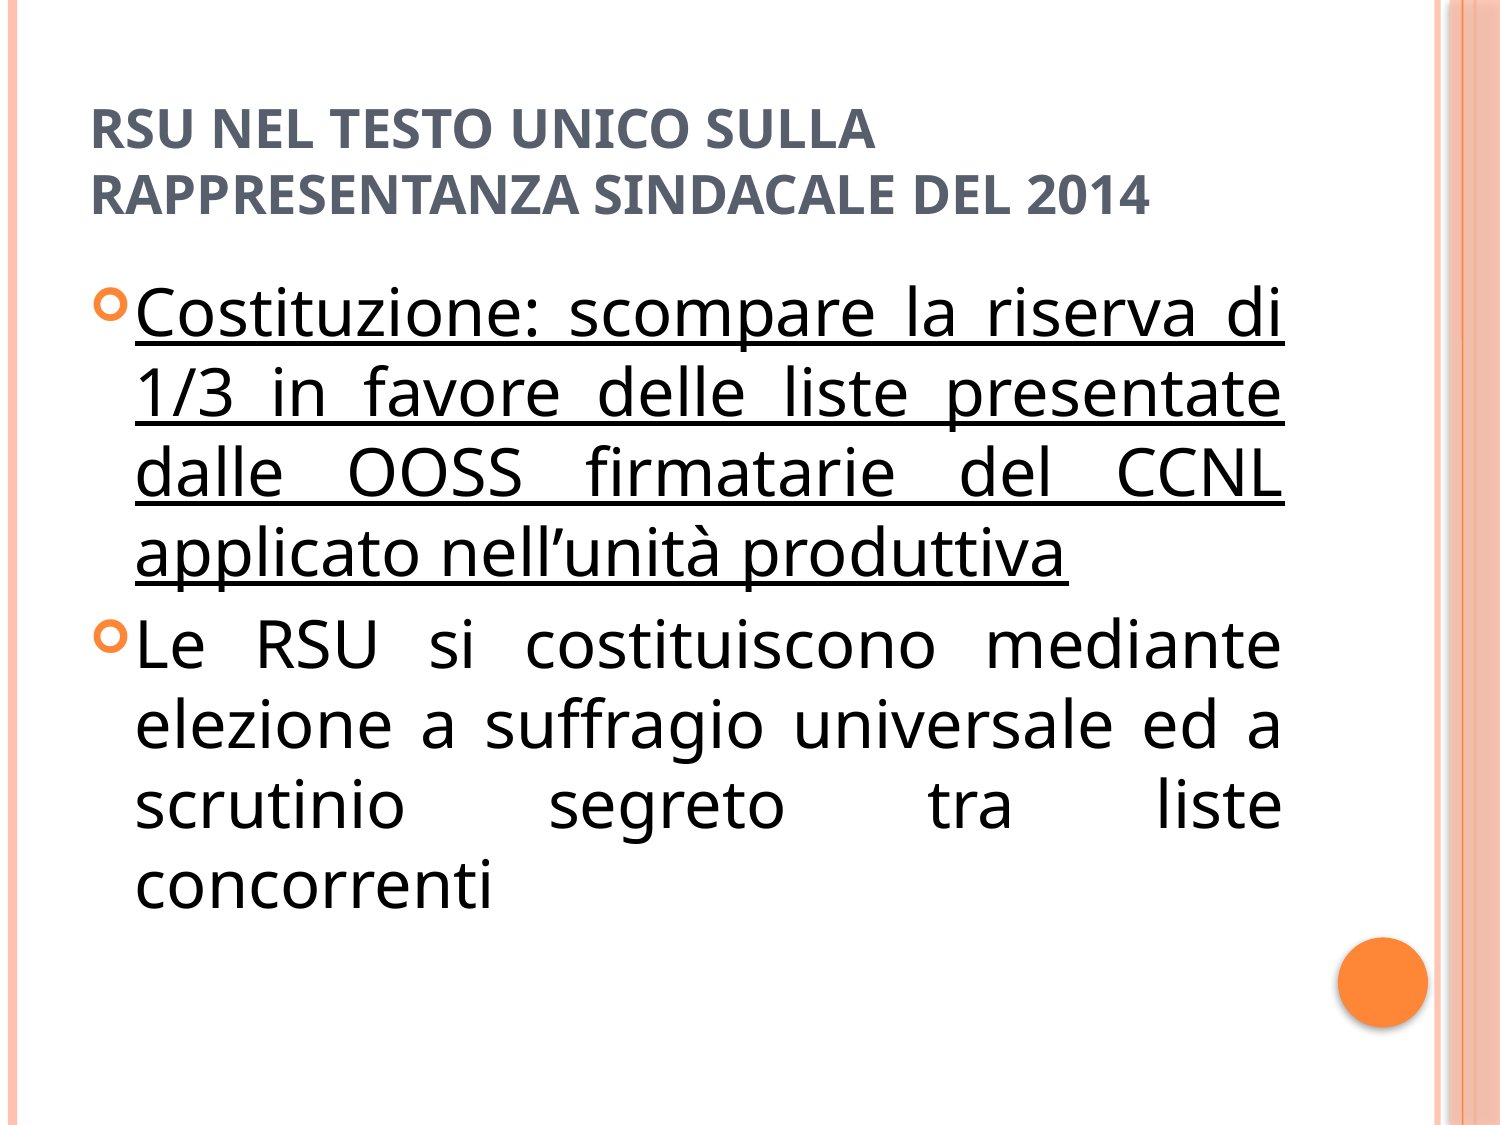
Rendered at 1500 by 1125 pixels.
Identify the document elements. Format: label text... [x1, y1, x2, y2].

list Costituzione: scompare la riserva di 1/3 in favore delle liste presentate dalle OOSS firmatarie del CCNL applicato nell’unità produttiva Le RSU si costituiscono mediante elezione a suffragio universale ed a scrutinio segreto tra liste concorrenti [75, 262, 1300, 1062]
title RSU nel Testo Unico sulla rappresentanza sindacale del 2014 [75, 45, 1300, 233]
